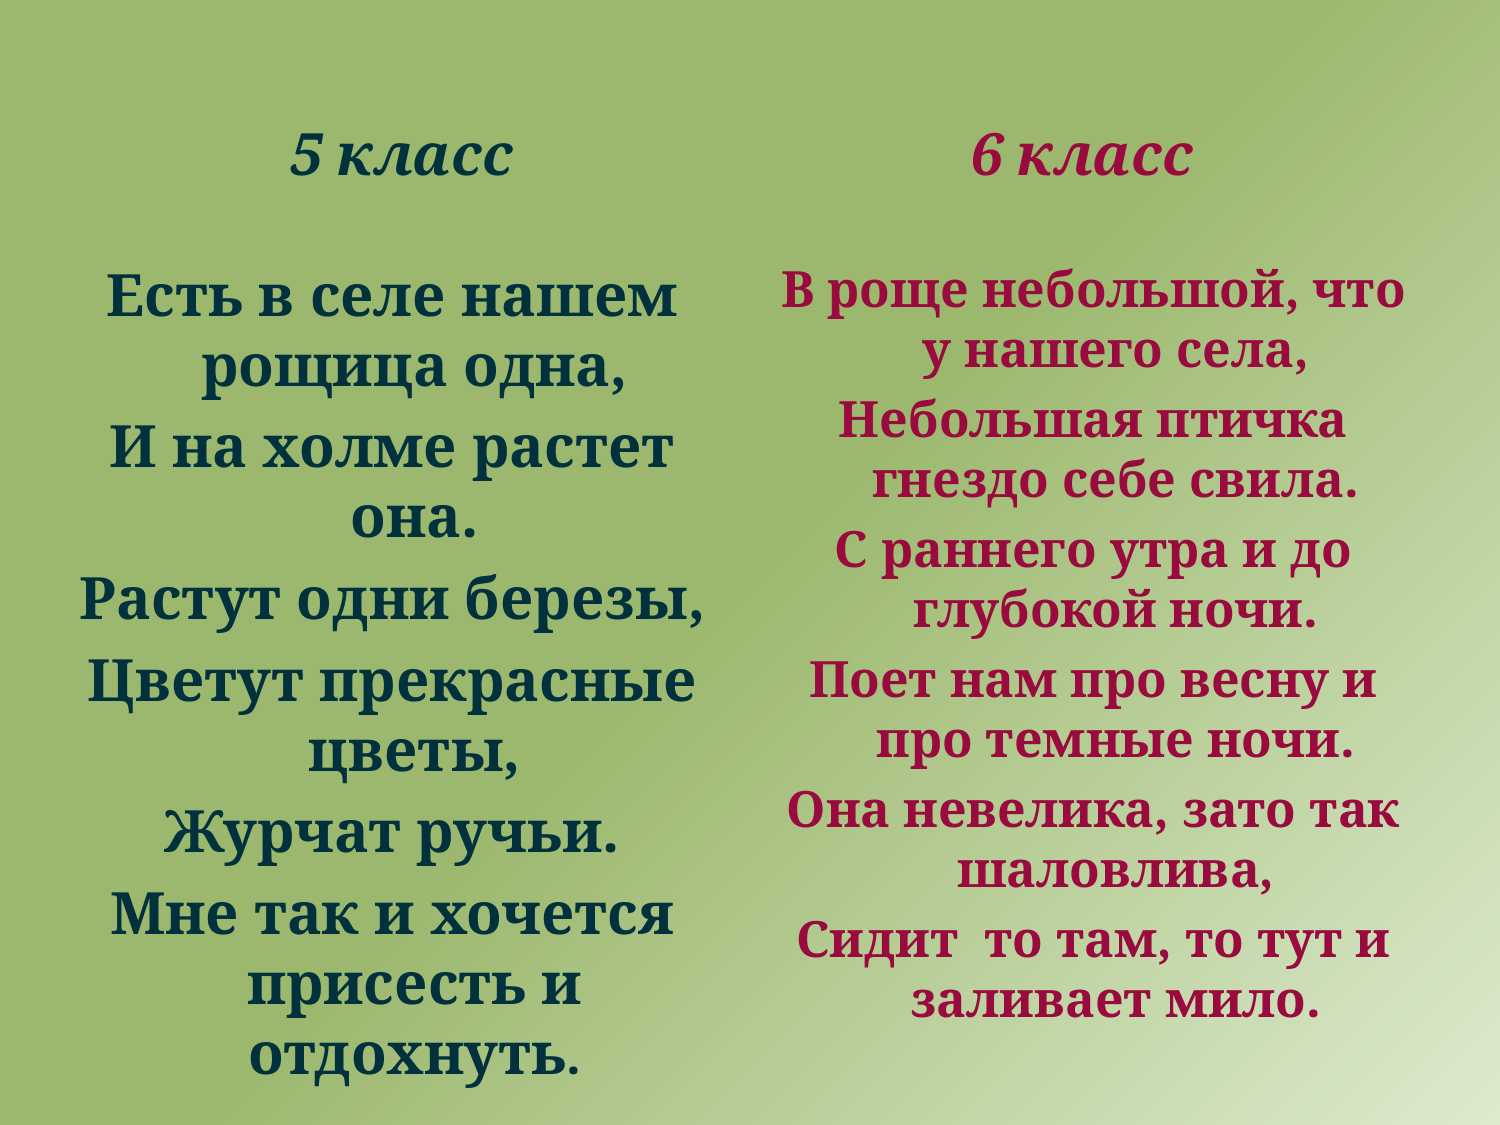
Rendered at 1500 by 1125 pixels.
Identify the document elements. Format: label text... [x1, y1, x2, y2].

list Есть в селе нашем рощица одна, И на холме растет она. Растут одни березы, Цветут прекрасные цветы, Журчат ручьи. Мне так и хочется присесть и отдохнуть. [46, 257, 738, 1044]
list 5 класс [70, 93, 734, 212]
list 6 класс [749, 93, 1414, 212]
list В роще небольшой, что у нашего села, Небольшая птичка гнездо себе свила. С раннего утра и до глубокой ночи. Поет нам про весну и про темные ночи. Она невелика, зато так шаловлива, Сидит то там, то тут и заливает мило. [761, 257, 1426, 1044]
